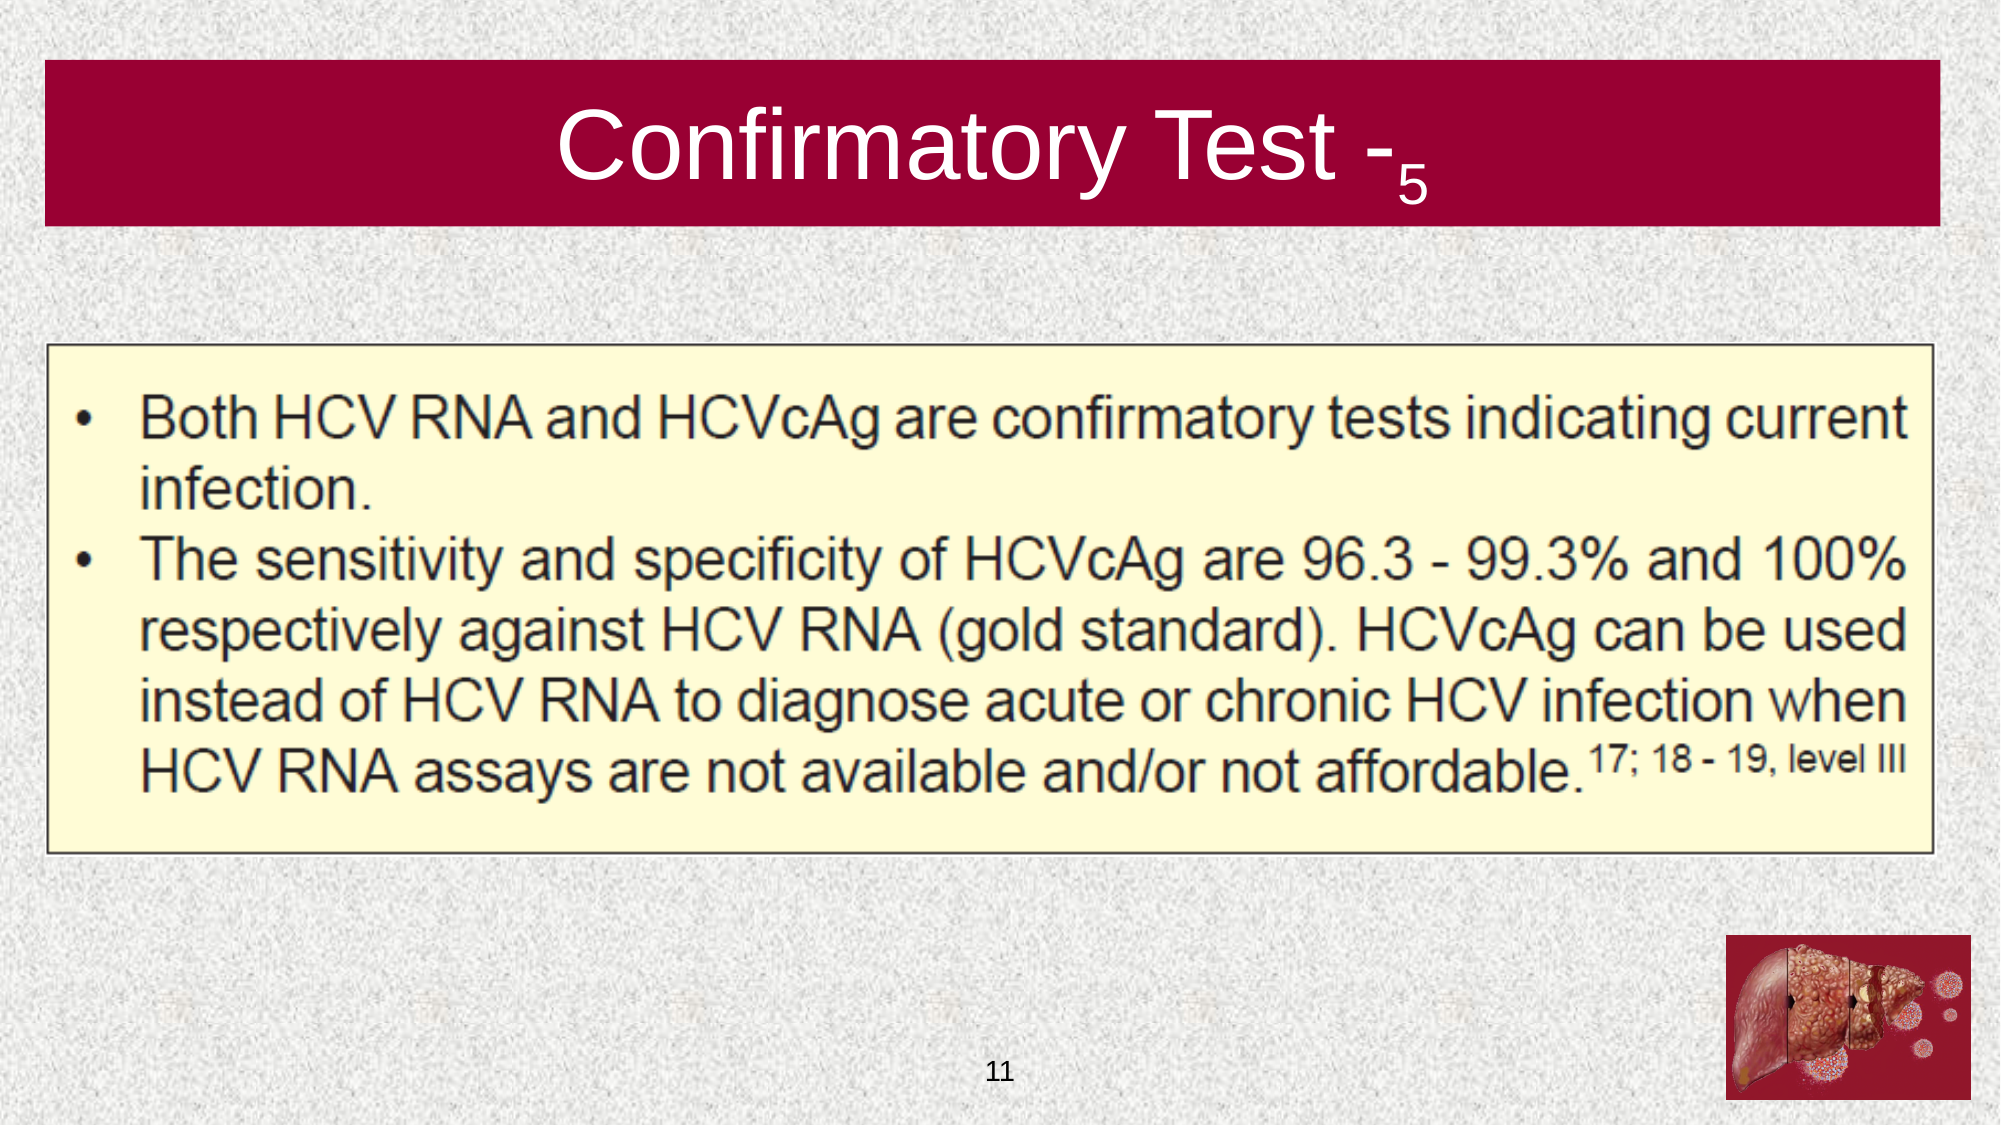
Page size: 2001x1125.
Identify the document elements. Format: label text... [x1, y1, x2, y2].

text_box Confirmatory Test -5 [45, 59, 1941, 227]
picture [0, 0, 2001, 1125]
slide_number 11 [774, 1039, 1225, 1100]
